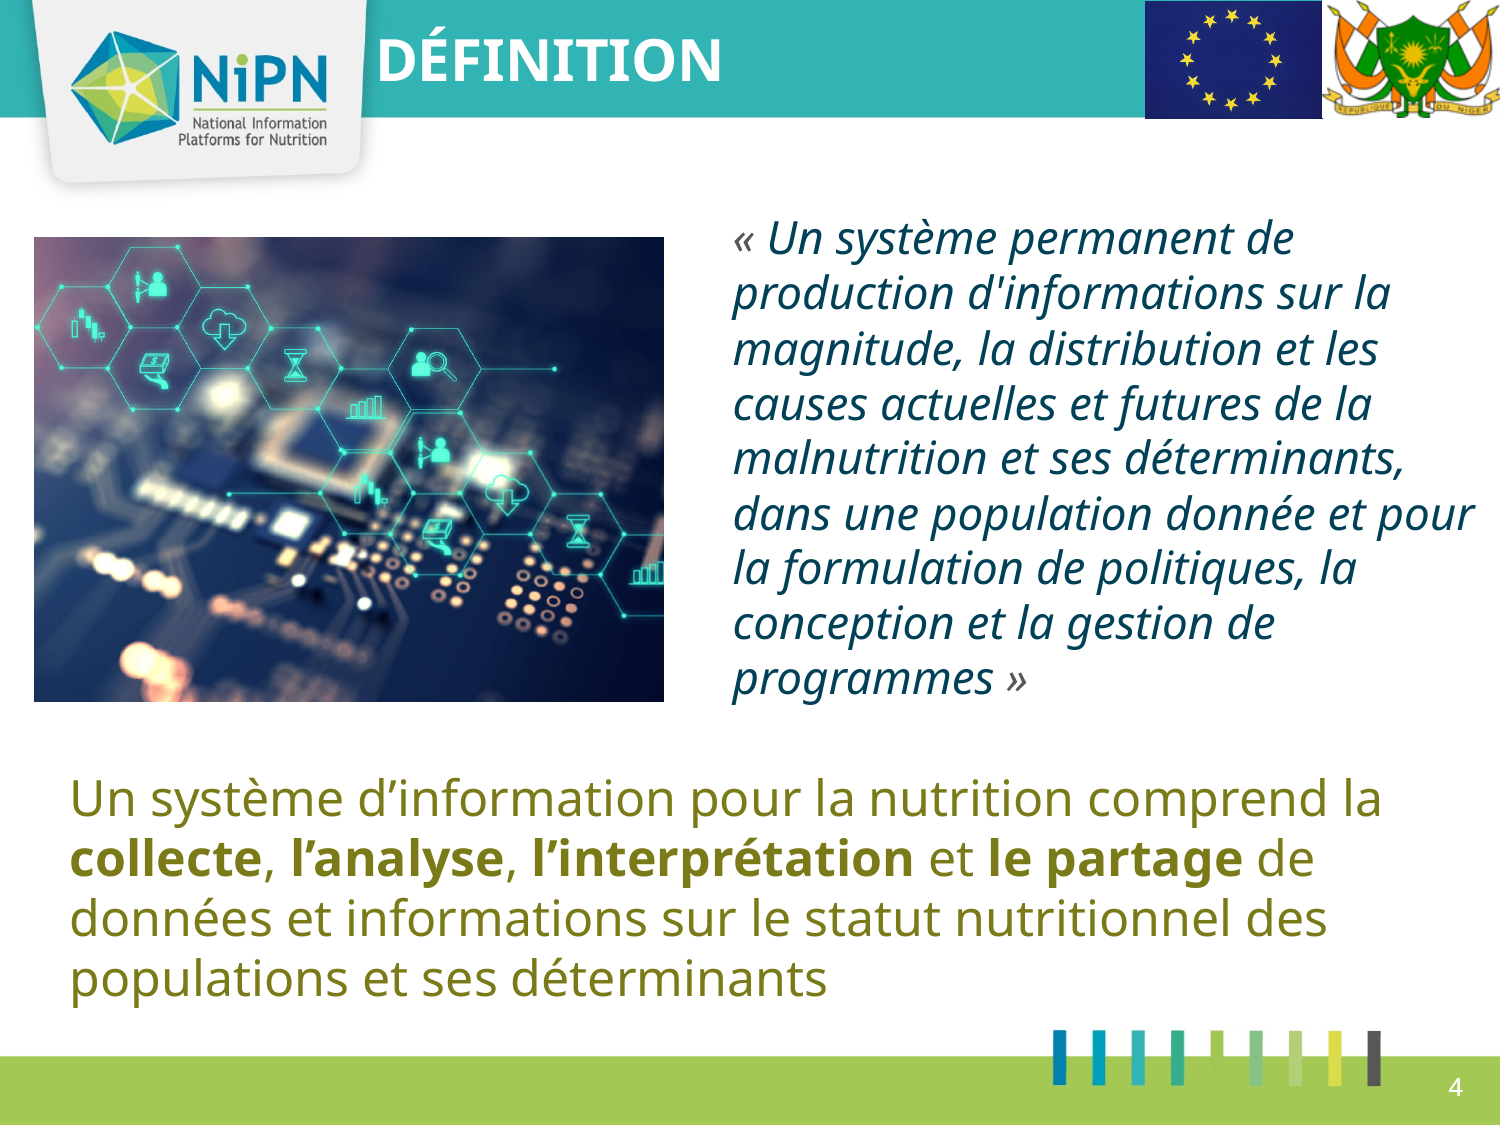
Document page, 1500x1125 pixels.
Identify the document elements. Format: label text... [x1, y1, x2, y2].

text_box Définition [360, 15, 1140, 100]
picture [0, 0, 1500, 1125]
text_box Un système d’information pour la nutrition comprend la collecte, l’analyse, l’interprétation et le partage de données et informations sur le statut nutritionnel des populations et ses déterminants [55, 758, 1478, 1014]
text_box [1145, 0, 1500, 119]
text_box 4 [1375, 1058, 1478, 1119]
text_box « Un système permanent de production d'informations sur la magnitude, la distribution et les causes actuelles et futures de la malnutrition et ses déterminants, dans une population donnée et pour la formulation de politiques, la conception et la gestion de programmes » [717, 201, 1500, 712]
